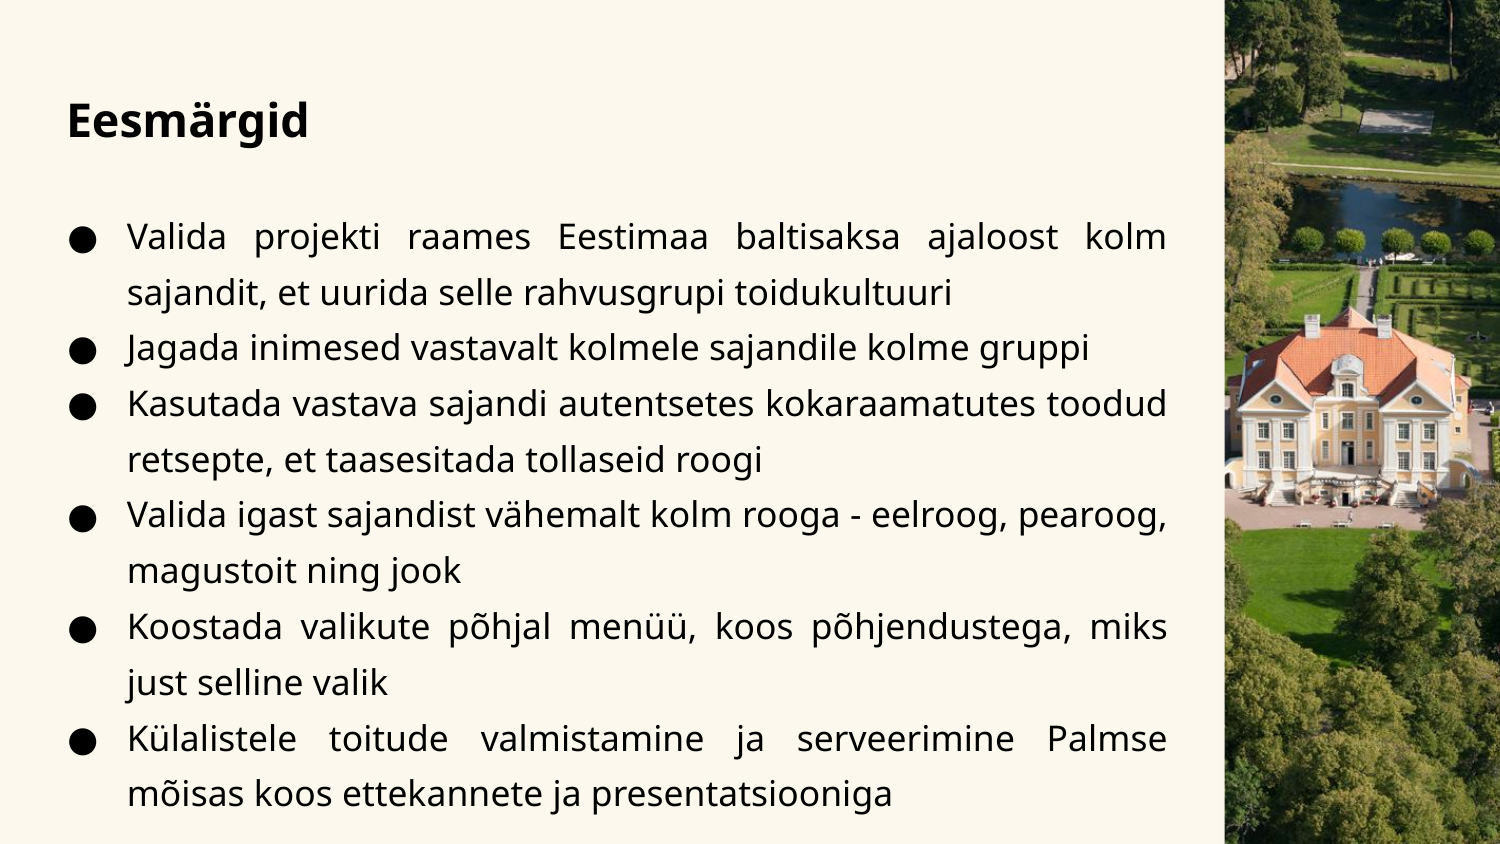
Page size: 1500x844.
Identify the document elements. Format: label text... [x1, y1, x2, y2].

picture [1224, 0, 1500, 844]
title Eesmärgid [51, 72, 1219, 167]
list Valida projekti raames Eestimaa baltisaksa ajaloost kolm sajandit, et uurida selle rahvusgrupi toidukultuuri Jagada inimesed vastavalt kolmele sajandile kolme gruppi Kasutada vastava sajandi autentsetes kokaraamatutes toodud retsepte, et taasesitada tollaseid roogi Valida igast sajandist vähemalt kolm rooga - eelroog, pearoog, magustoit ning jook Koostada valikute põhjal menüü, koos põhjendustega, miks just selline valik Külalistele toitude valmistamine ja serveerimine Palmse mõisas koos ettekannete ja presentatsiooniga [51, 189, 1184, 844]
